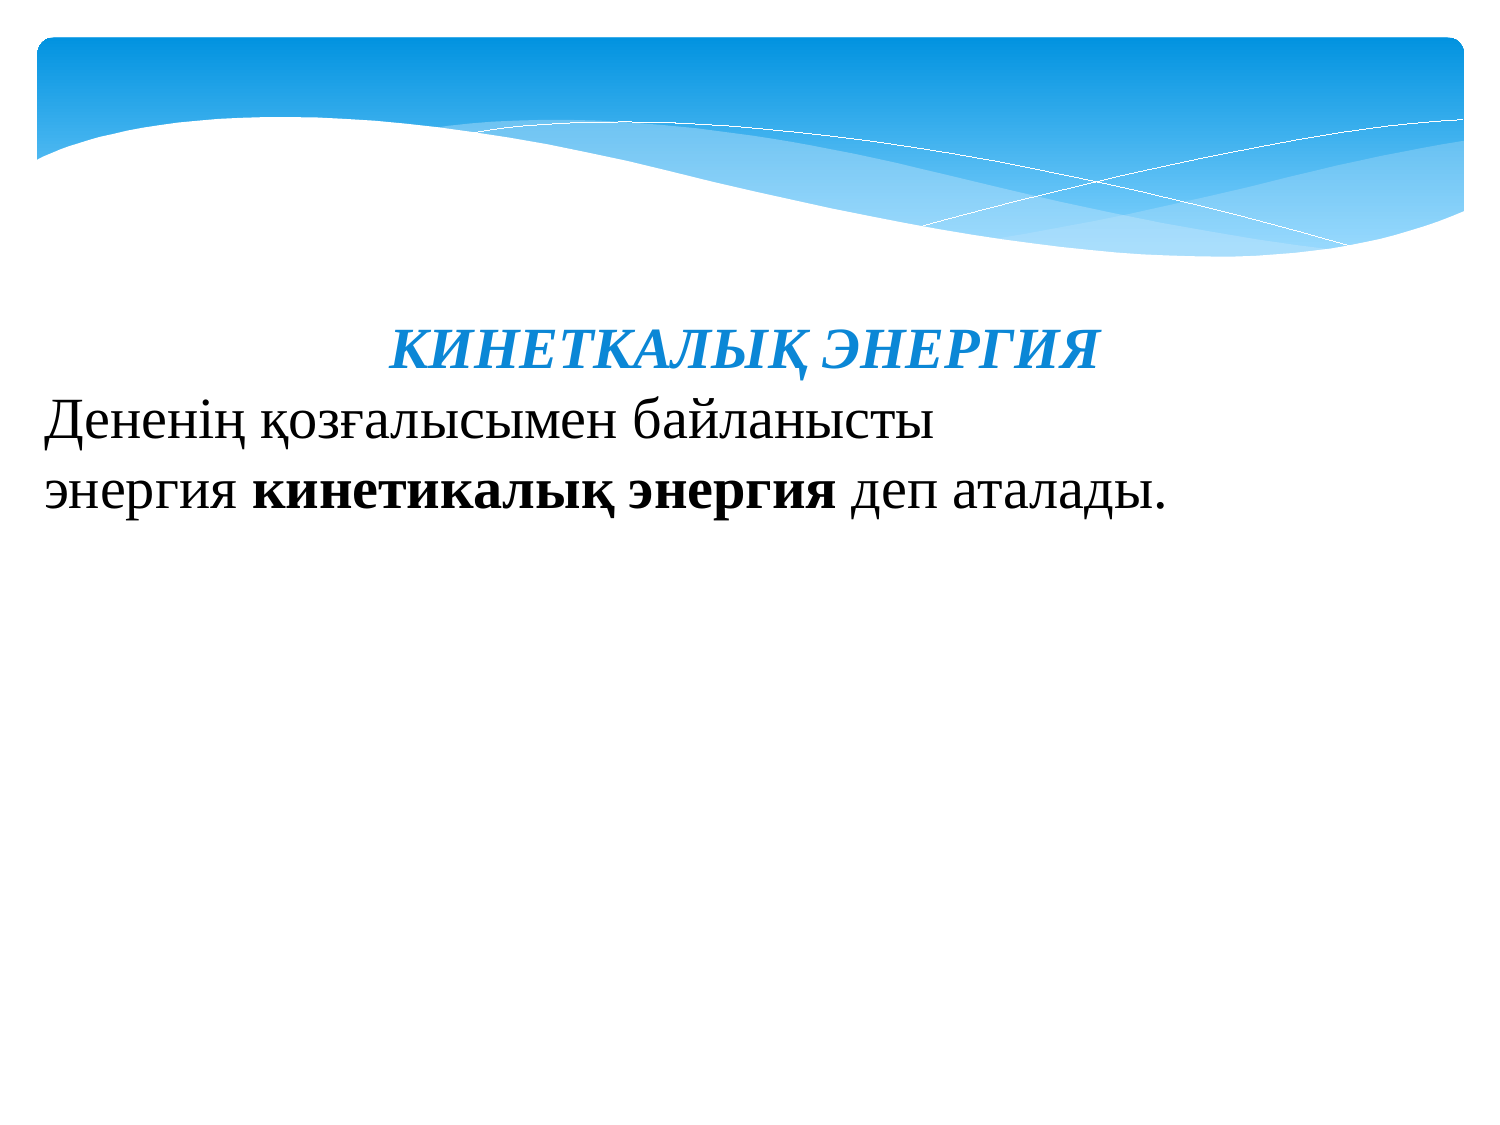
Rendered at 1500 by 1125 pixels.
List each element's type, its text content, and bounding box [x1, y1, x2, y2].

text_box КИНЕТКАЛЫҚ ЭНЕРГИЯ Дененің қозғалысымен байланысты энергия кинетикалық энергия деп аталады. [29, 302, 1461, 528]
